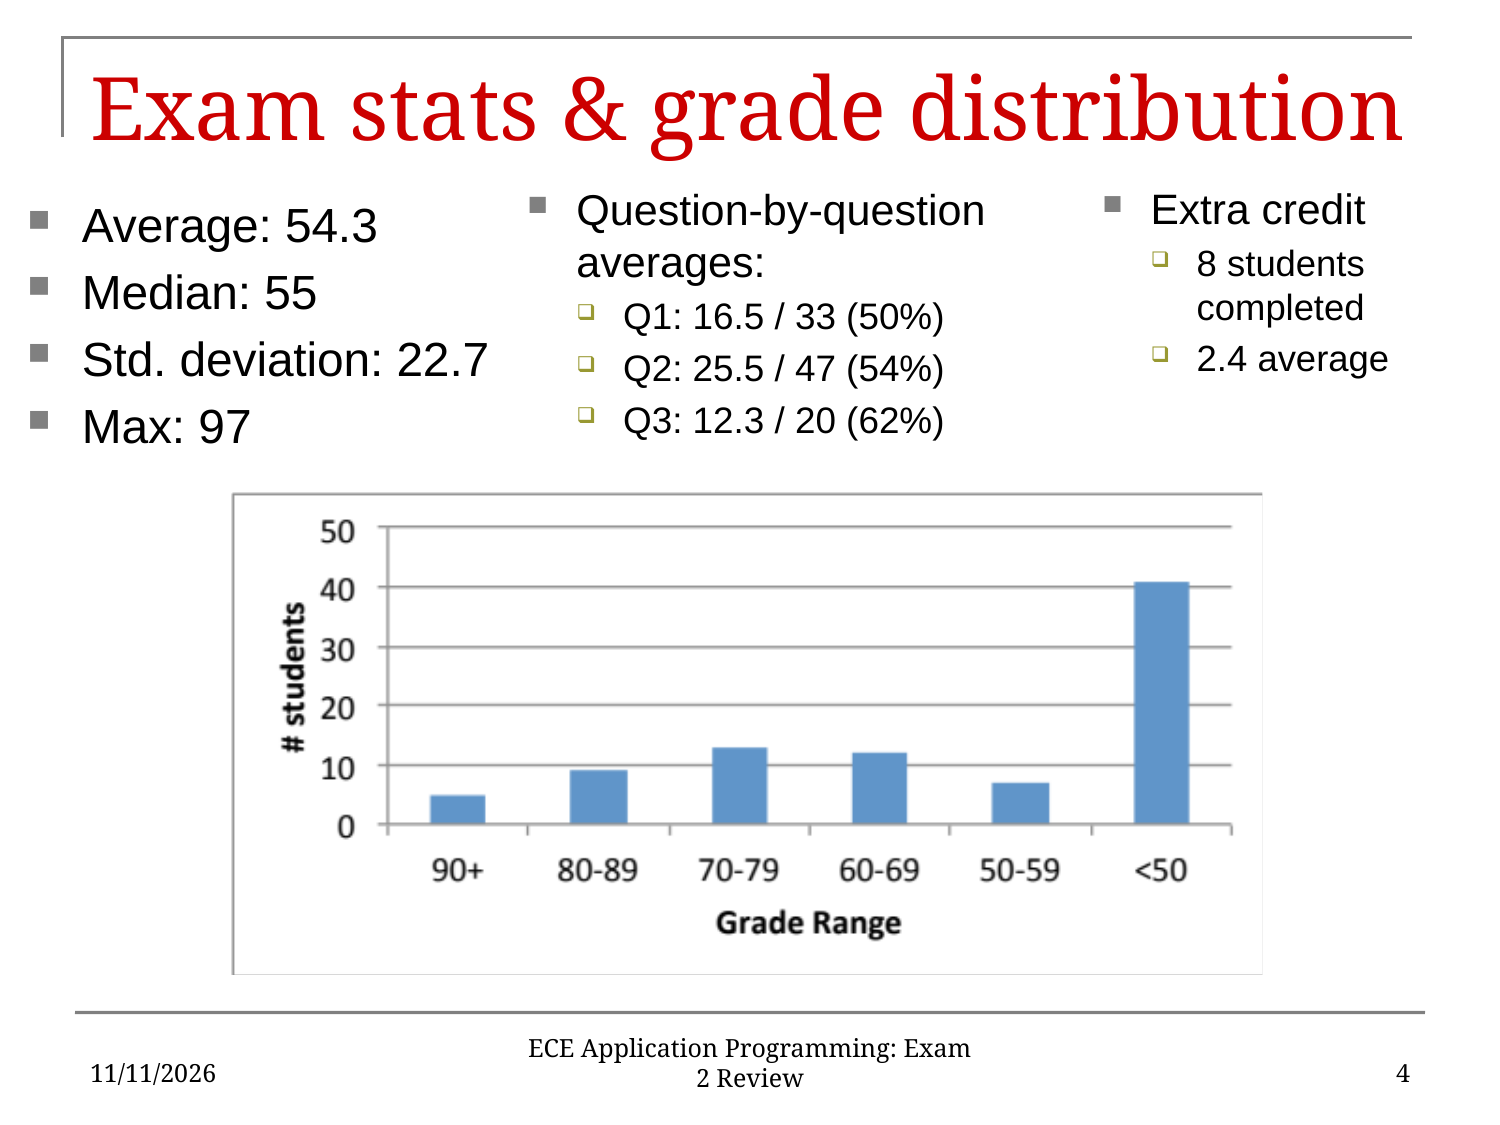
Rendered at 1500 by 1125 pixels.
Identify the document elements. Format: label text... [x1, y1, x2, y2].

footer ECE Application Programming: Exam 2 Review [512, 1024, 988, 1101]
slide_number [74, 1023, 426, 1100]
slide_number 4 [1074, 1023, 1426, 1100]
title Exam stats & grade distribution [75, 45, 1425, 163]
list Question-by-question averages: Q1: 16.5 / 33 (50%) Q2: 25.5 / 47 (54%) Q3: 12.3 / 20 (62%) [512, 174, 1175, 450]
text_box Extra credit 8 students completed 2.4 average [1087, 174, 1488, 388]
list Average: 54.3 Median: 55 Std. deviation: 22.7 Max: 97 [12, 187, 675, 463]
picture [230, 492, 1263, 976]
